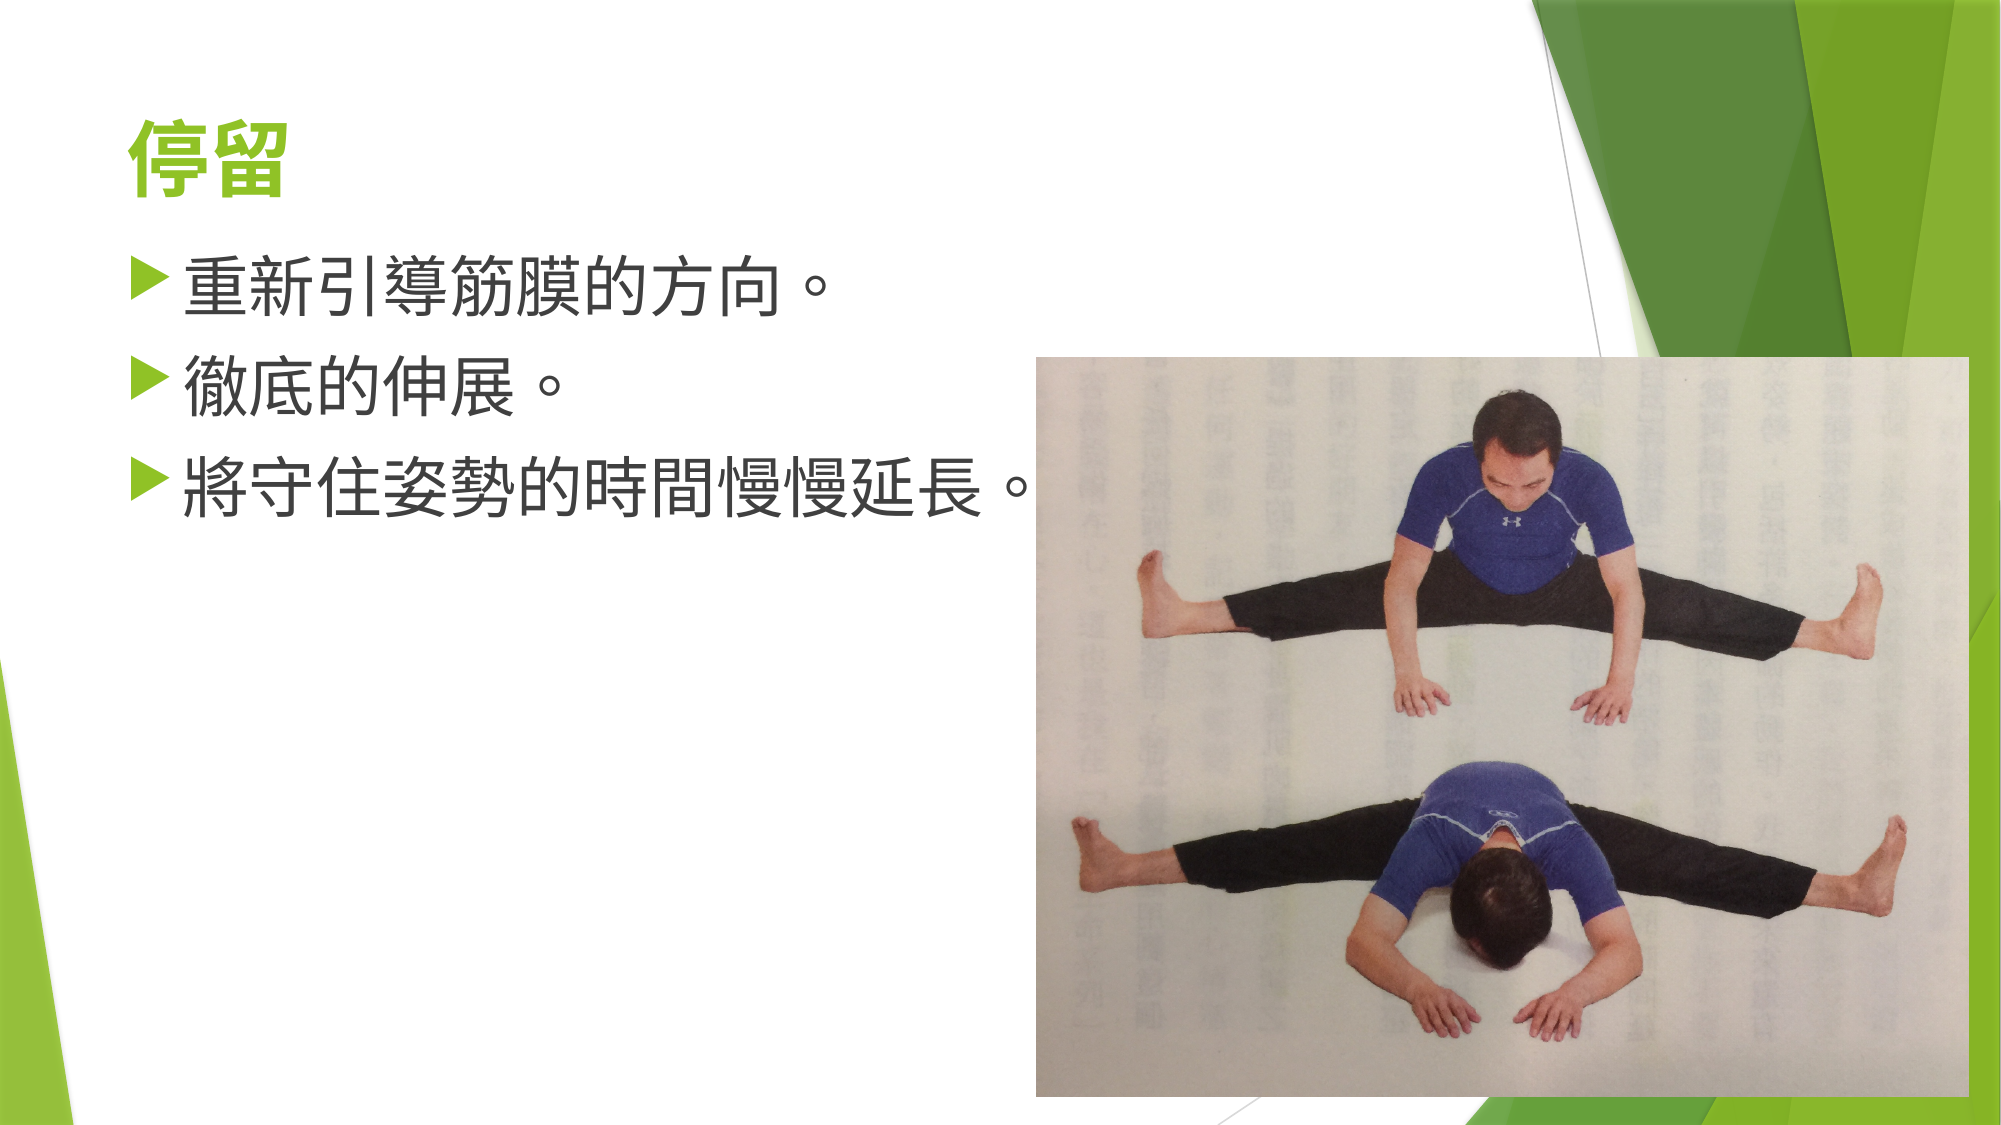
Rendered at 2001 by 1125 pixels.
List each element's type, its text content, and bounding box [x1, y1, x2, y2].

list 重新引導筋膜的方向。 徹底的伸展。 將守住姿勢的時間慢慢延長。 [111, 236, 1522, 991]
picture [1035, 356, 1970, 1098]
title 停留 [111, 99, 1522, 236]
